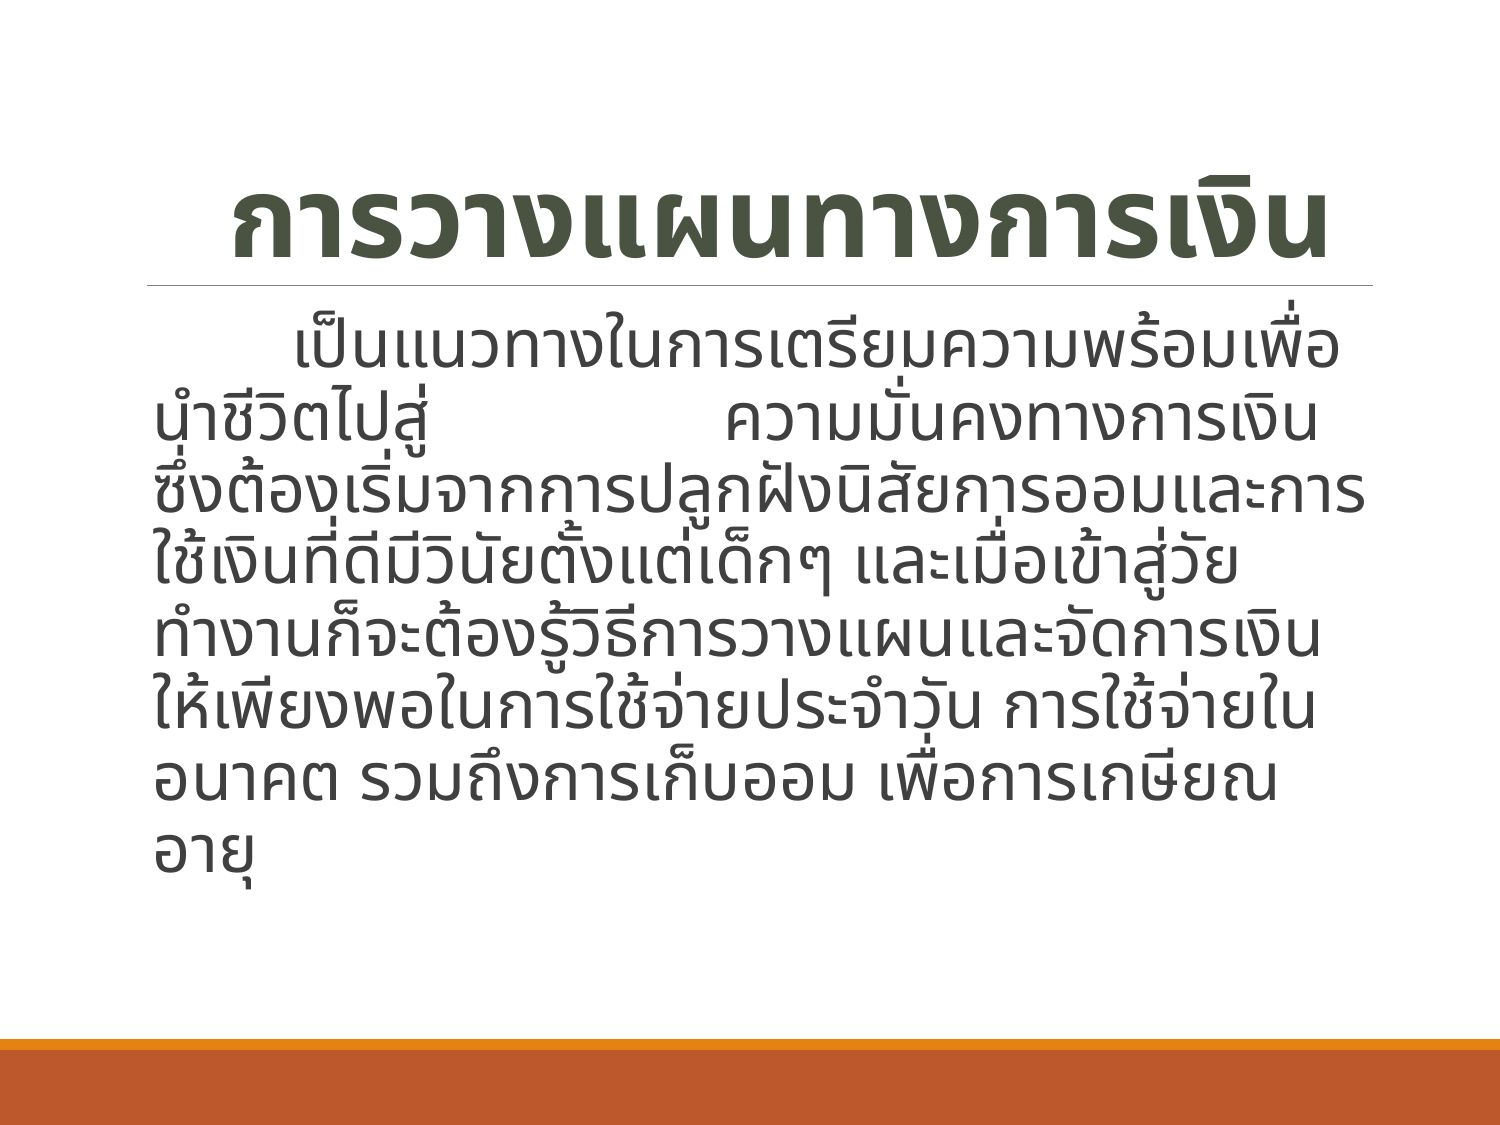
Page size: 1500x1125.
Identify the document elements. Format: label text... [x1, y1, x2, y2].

text_box การวางแผนทางการเงิน [213, 137, 1350, 288]
list เป็นแนวทางในการเตรียมความพร้อมเพื่อนำชีวิตไปสู่ ความมั่นคงทางการเงิน ซึ่งต้องเริ่มจากการปลูกฝังนิสัยการออมและการใช้เงินที่ดีมีวินัยตั้งแต่เด็กๆ และเมื่อเข้าสู่วัยทำงานก็จะต้องรู้วิธีการวางแผนและจัดการเงินให้เพียงพอในการใช้จ่ายประจำวัน การใช้จ่ายในอนาคต รวมถึงการเก็บออม เพื่อการเกษียณอายุ [135, 302, 1373, 963]
